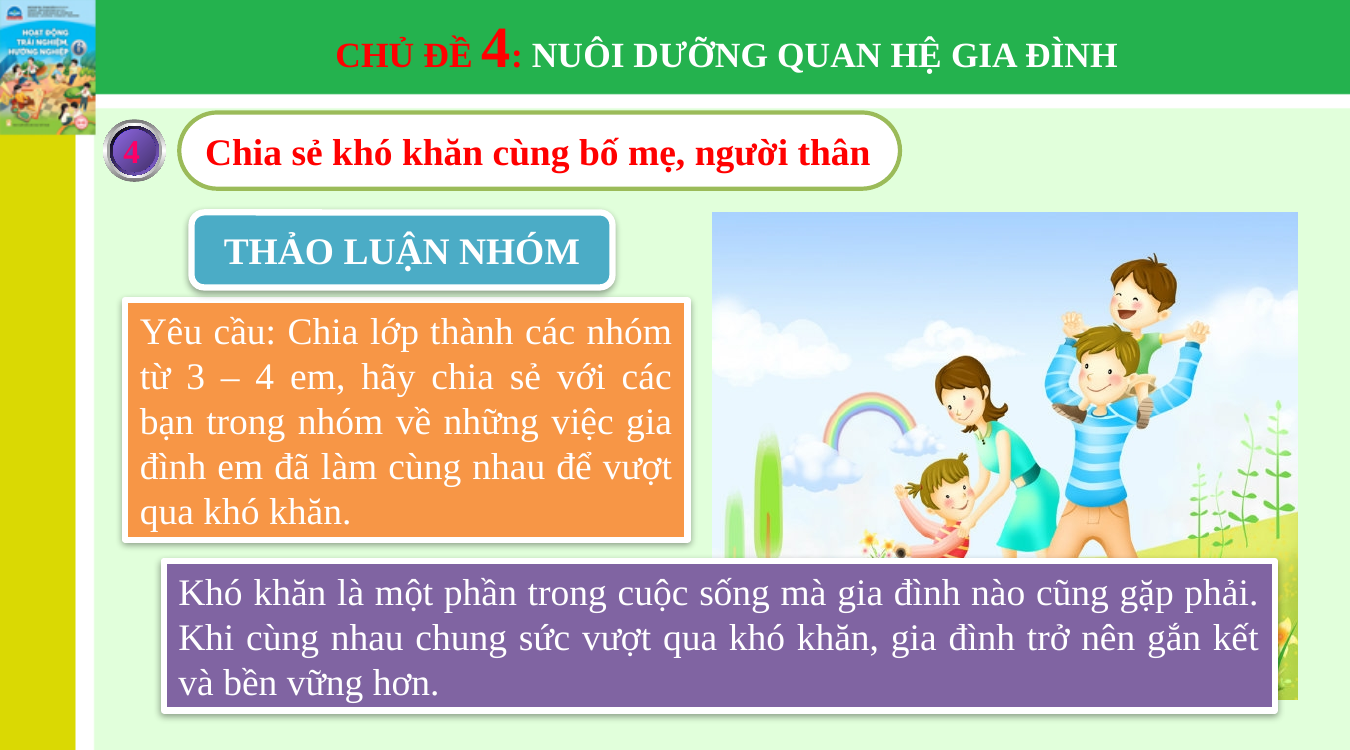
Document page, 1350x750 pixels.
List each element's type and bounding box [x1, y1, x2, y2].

picture [22, 29, 69, 37]
picture [0, 0, 1350, 750]
text_box [102, 119, 166, 183]
